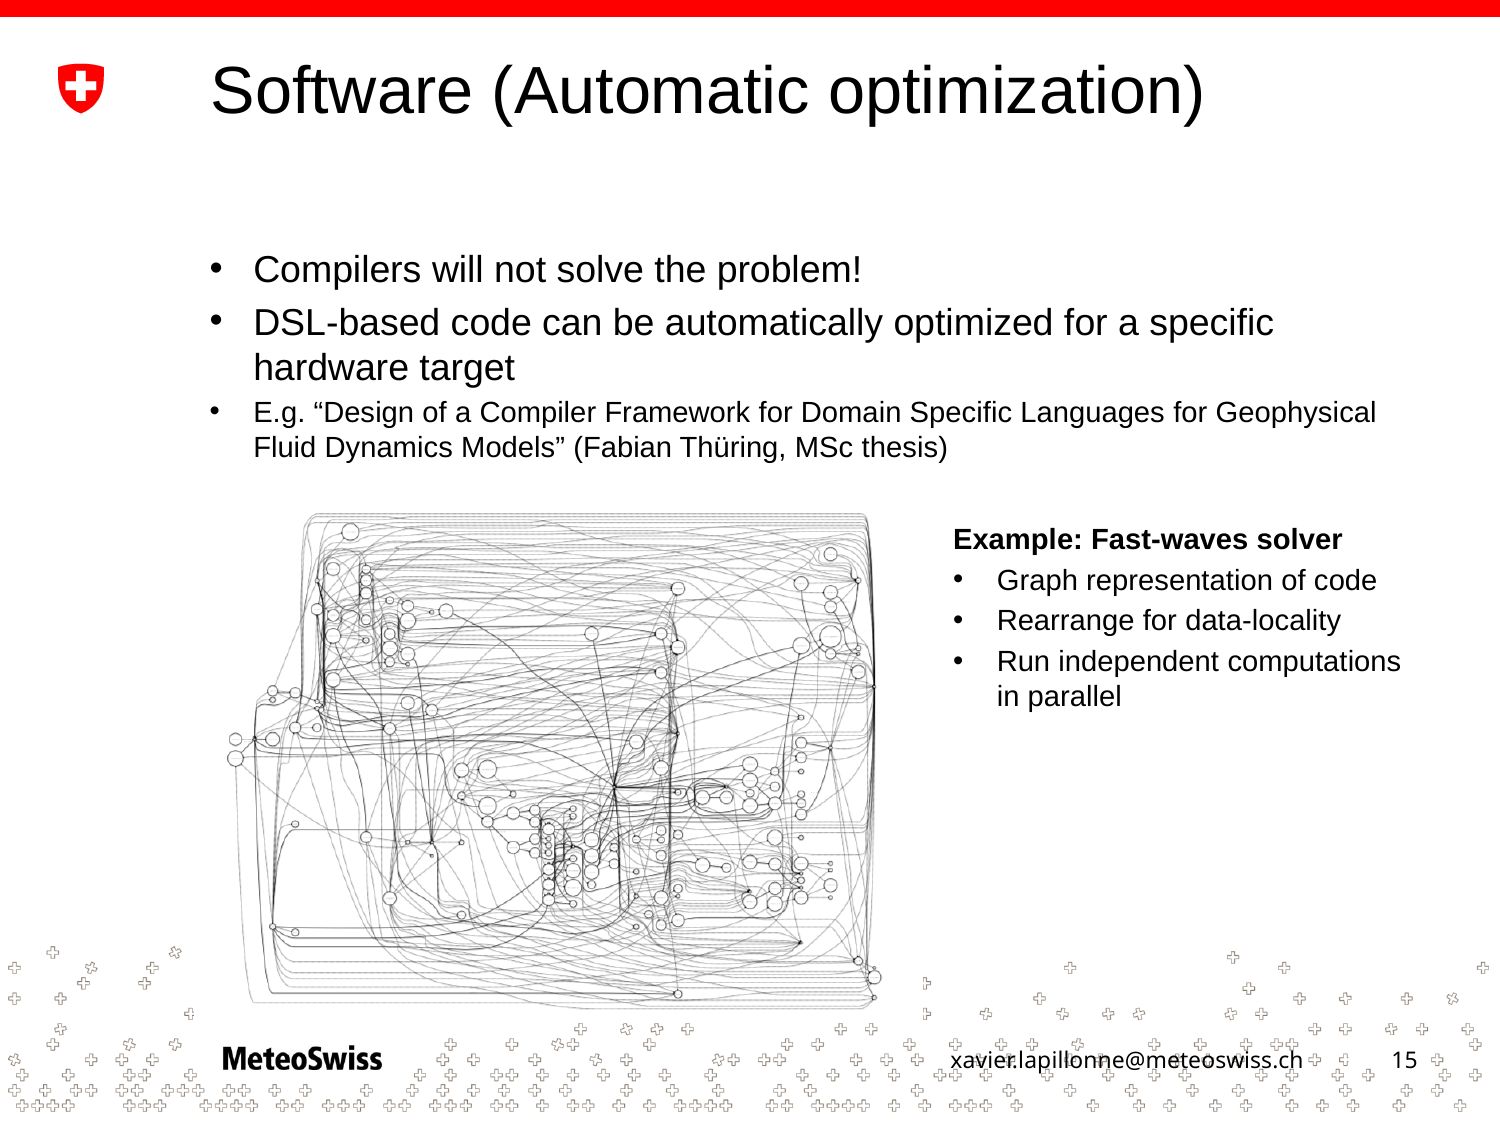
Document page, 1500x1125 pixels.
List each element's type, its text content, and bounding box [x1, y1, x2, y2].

picture [8, 946, 1489, 1114]
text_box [194, 484, 1429, 1022]
list Compilers will not solve the problem! DSL-based code can be automatically optimized for a specific hardware target E.g. “Design of a Compiler Framework for Domain Specific Languages for Geophysical Fluid Dynamics Models” (Fabian Thüring, MSc thesis) [194, 237, 1430, 484]
title Software (Automatic optimization) [195, 39, 1429, 156]
